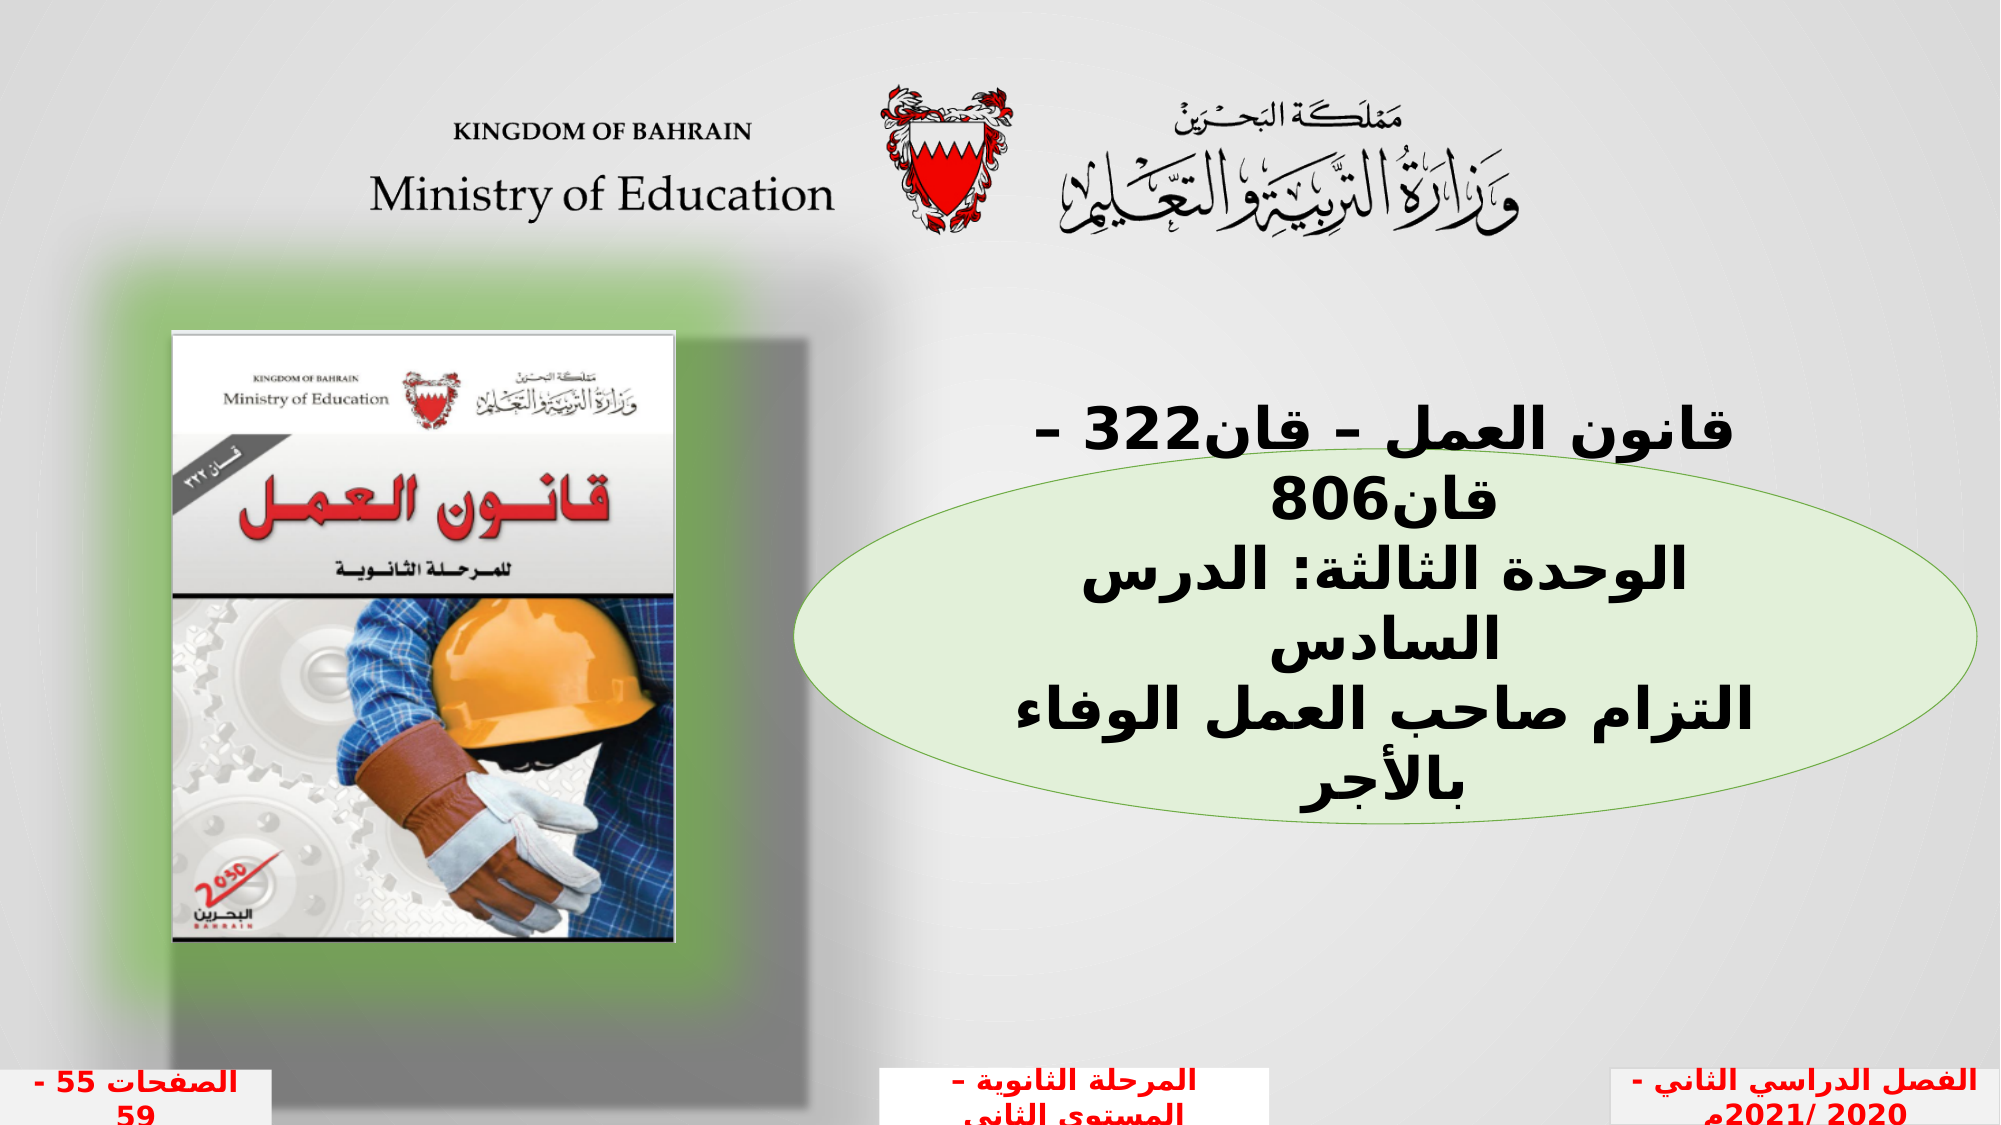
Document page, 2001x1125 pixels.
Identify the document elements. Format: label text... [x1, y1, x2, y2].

picture [171, 330, 676, 943]
text_box الفصل الدراسي الثاني -2020 /2021م [1609, 1067, 2000, 1125]
text_box المرحلة الثانوية – المستوى الثاني [878, 1067, 1270, 1125]
text_box الصفحات 55 - 59 [0, 1069, 273, 1125]
text_box قانون العمل – قان322 – قان806 الوحدة الثالثة: الدرس السادس التزام صاحب العمل الوفاء بالأجر [793, 448, 1978, 825]
picture [357, 69, 1533, 264]
